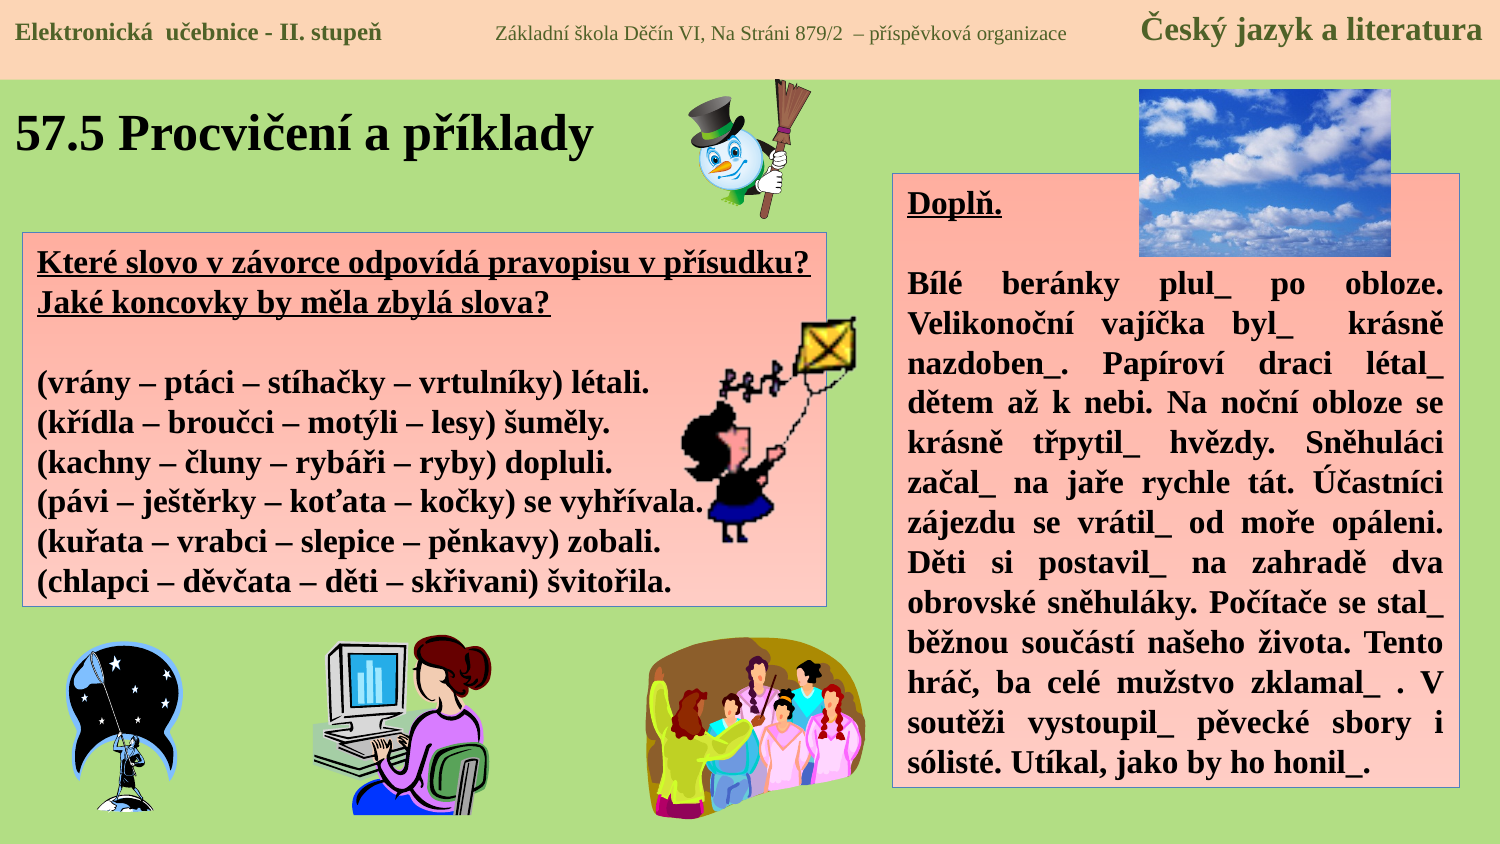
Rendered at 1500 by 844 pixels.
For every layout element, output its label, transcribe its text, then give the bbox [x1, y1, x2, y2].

picture [678, 314, 869, 548]
picture [64, 640, 184, 813]
text_box Doplň. Bílé beránky plul_ po obloze. Velikonoční vajíčka byl_ krásně nazdoben_. Papíroví draci létal_ dětem až k nebi. Na noční obloze se krásně třpytil_ hvězdy. Sněhuláci začal_ na jaře rychle tát. Účastníci zájezdu se vrátil_ od moře opáleni. Děti si postavil_ na zahradě dva obrovské sněhuláky. Počítače se stal_ běžnou součástí našeho života. Tento hráč, ba celé mužstvo zklamal_ . V soutěži vystoupil_ pěvecké sbory i sólisté. Utíkal, jako by ho honil_. [892, 173, 1460, 788]
picture [312, 634, 492, 817]
picture [642, 634, 869, 823]
title 57.5 Procvičení a příklady [0, 80, 656, 179]
picture [1139, 89, 1391, 257]
picture [688, 78, 812, 220]
text_box Které slovo v závorce odpovídá pravopisu v přísudku? Jaké koncovky by měla zbylá slova? (vrány – ptáci – stíhačky – vrtulníky) létali. (křídla – broučci – motýli – lesy) šuměly. (kachny – čluny – rybáři – ryby) dopluli. (pávi – ještěrky – koťata – kočky) se vyhřívala. (kuřata – vrabci – slepice – pěnkavy) zobali. (chlapci – děvčata – děti – skřivani) švitořila. [22, 232, 827, 607]
text_box Elektronická učebnice - II. stupeň Základní škola Děčín VI, Na Stráni 879/2 – příspěvková organizace Český jazyk a literatura [0, 0, 1500, 80]
